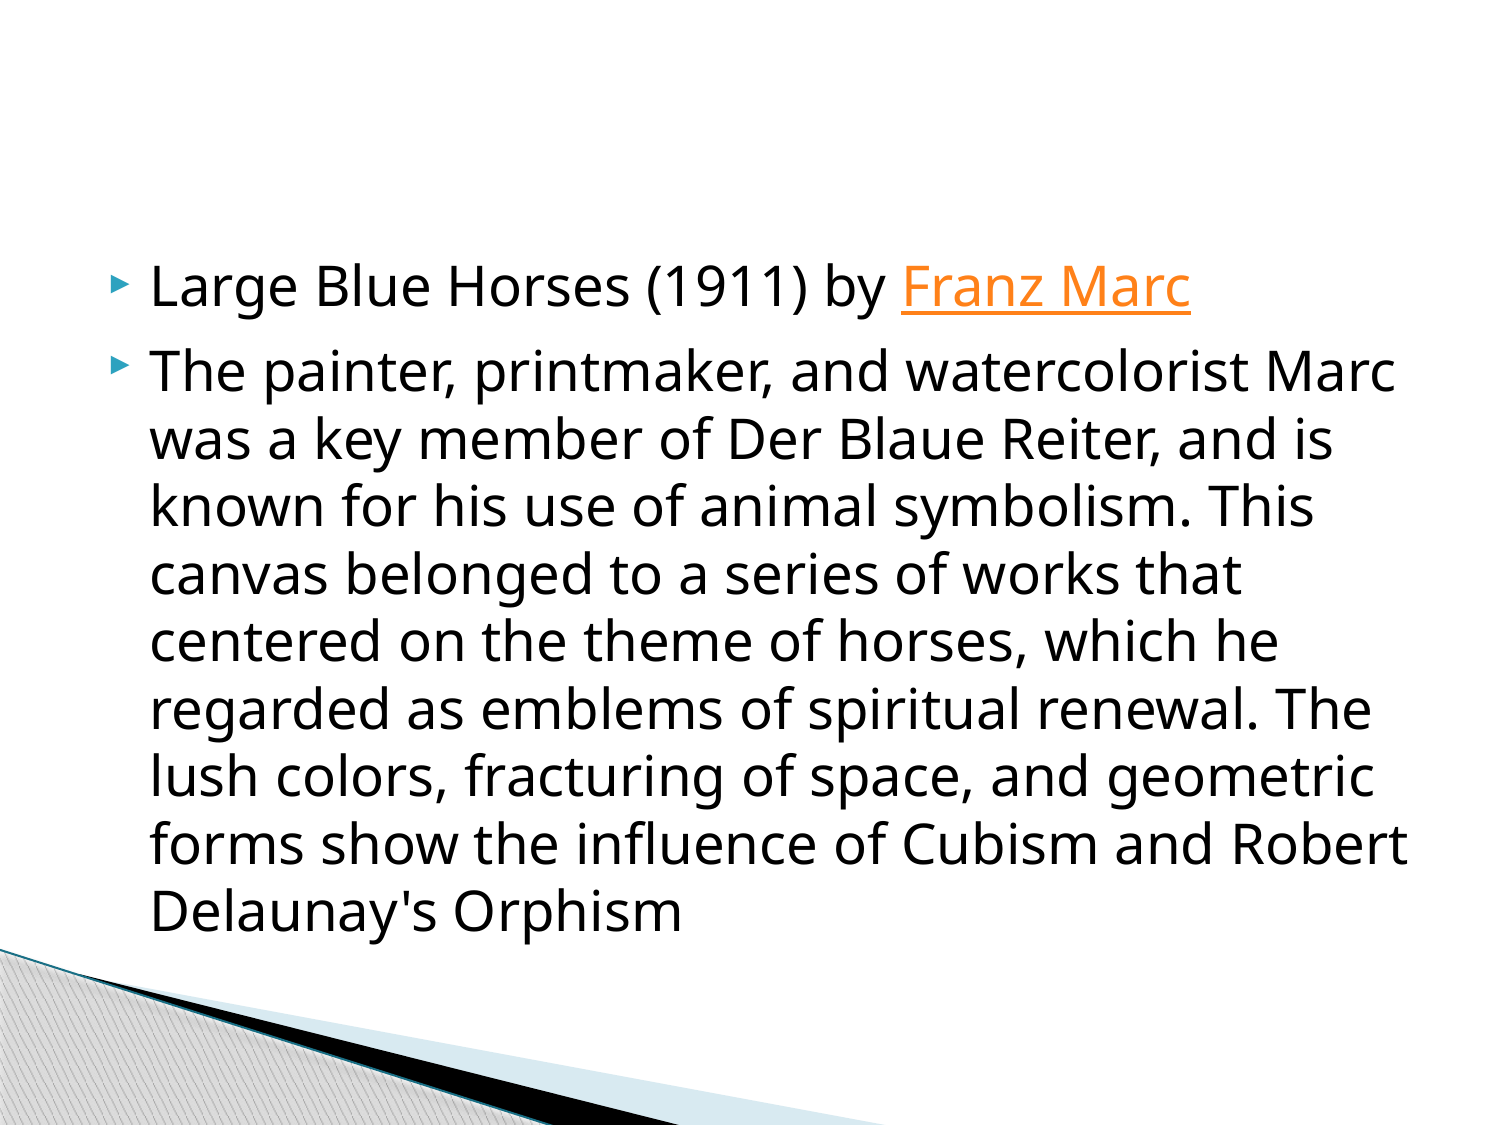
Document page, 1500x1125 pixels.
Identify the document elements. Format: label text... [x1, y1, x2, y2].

list Large Blue Horses (1911) by Franz Marc The painter, printmaker, and watercolorist Marc was a key member of Der Blaue Reiter, and is known for his use of animal symbolism. This canvas belonged to a series of works that centered on the theme of horses, which he regarded as emblems of spiritual renewal. The lush colors, fracturing of space, and geometric forms show the influence of Cubism and Robert Delaunay's Orphism [75, 243, 1425, 986]
